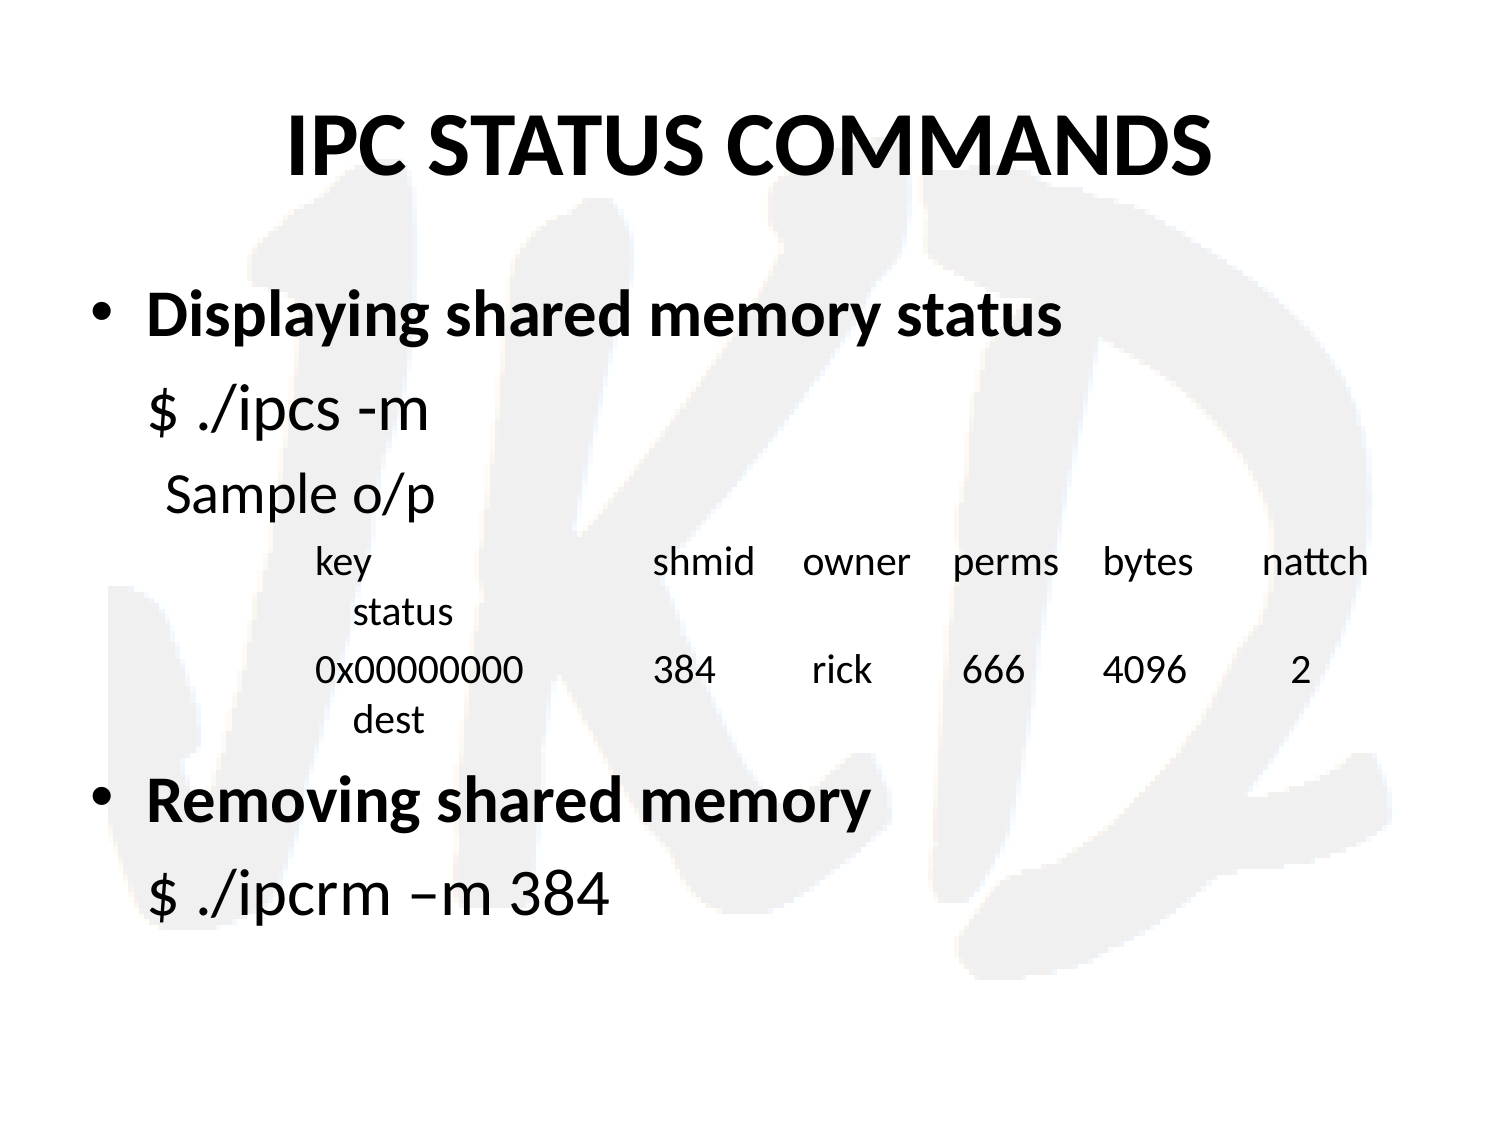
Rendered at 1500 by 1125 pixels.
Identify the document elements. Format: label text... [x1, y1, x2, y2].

title IPC STATUS COMMANDS [75, 45, 1425, 233]
list Displaying shared memory status $ ./ipcs -m Sample o/p key shmid owner perms bytes nattch status 0x00000000 384 rick 666 4096 2 dest Removing shared memory $ ./ipcrm –m 384 [75, 262, 1425, 1005]
